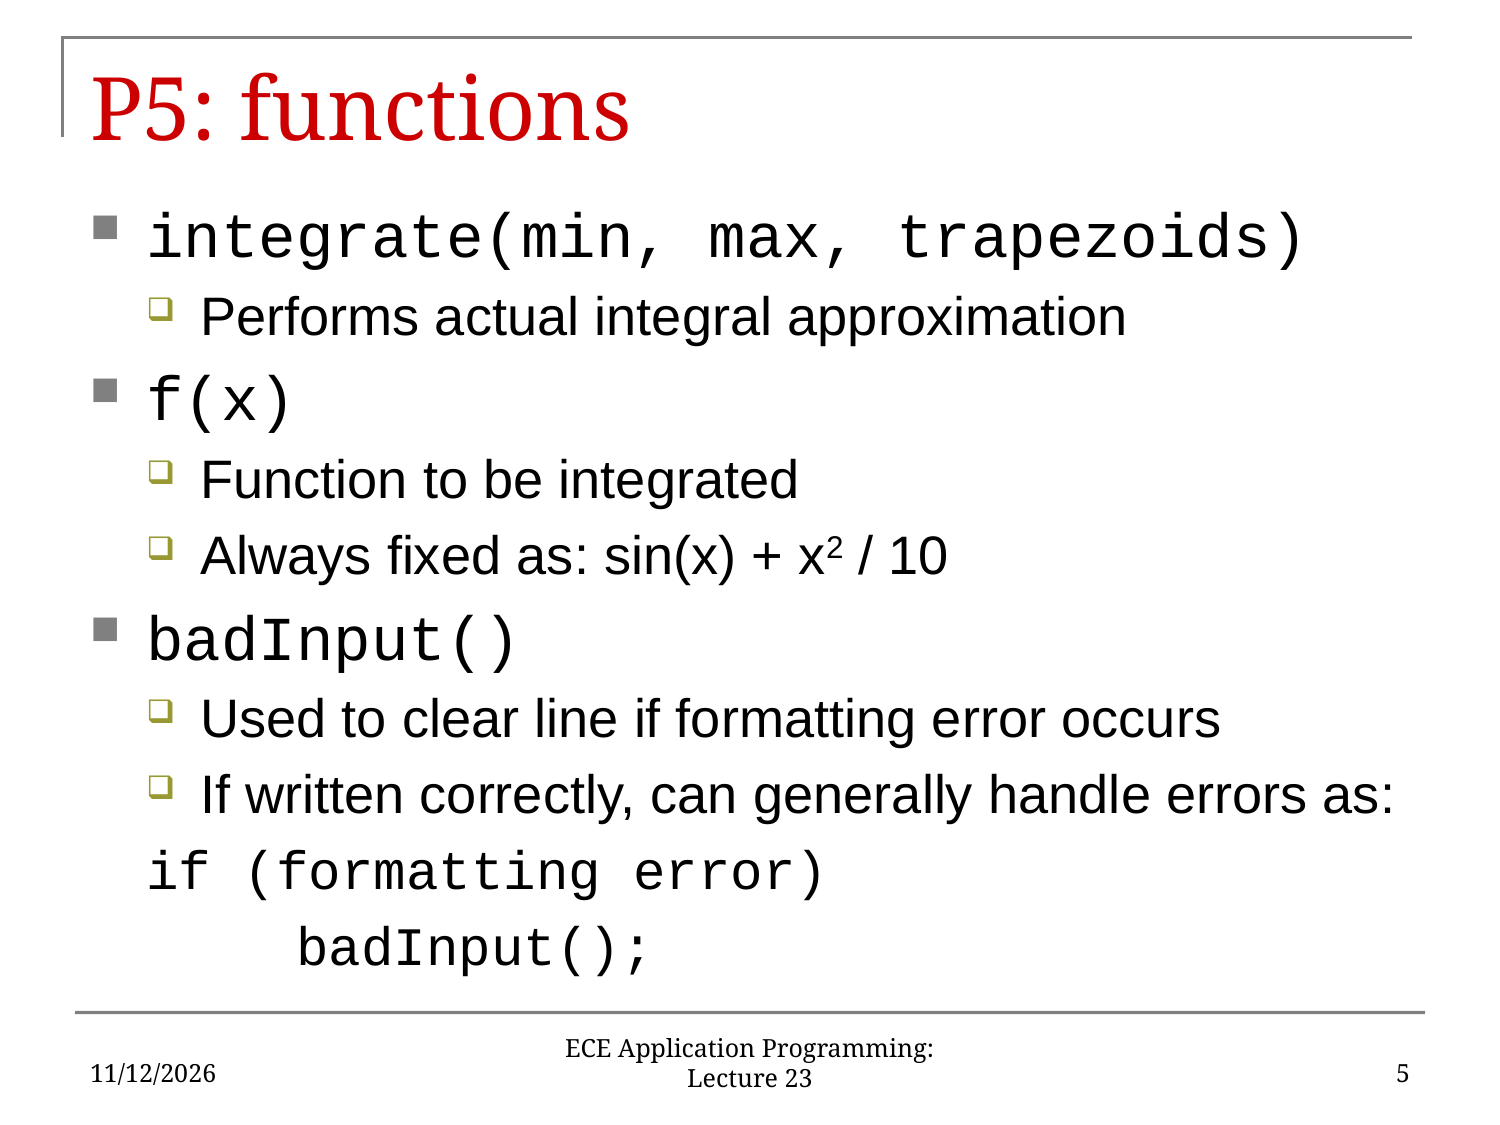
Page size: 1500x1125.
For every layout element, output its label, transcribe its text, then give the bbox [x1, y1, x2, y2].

title P5: functions [75, 45, 1425, 163]
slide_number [74, 1023, 426, 1100]
list integrate(min, max, trapezoids) Performs actual integral approximation f(x) Function to be integrated Always fixed as: sin(x) + x2 / 10 badInput() Used to clear line if formatting error occurs If written correctly, can generally handle errors as: if (formatting error) badInput(); [75, 187, 1425, 1006]
footer ECE Application Programming: Lecture 23 [512, 1024, 988, 1101]
slide_number 5 [1074, 1023, 1426, 1100]
